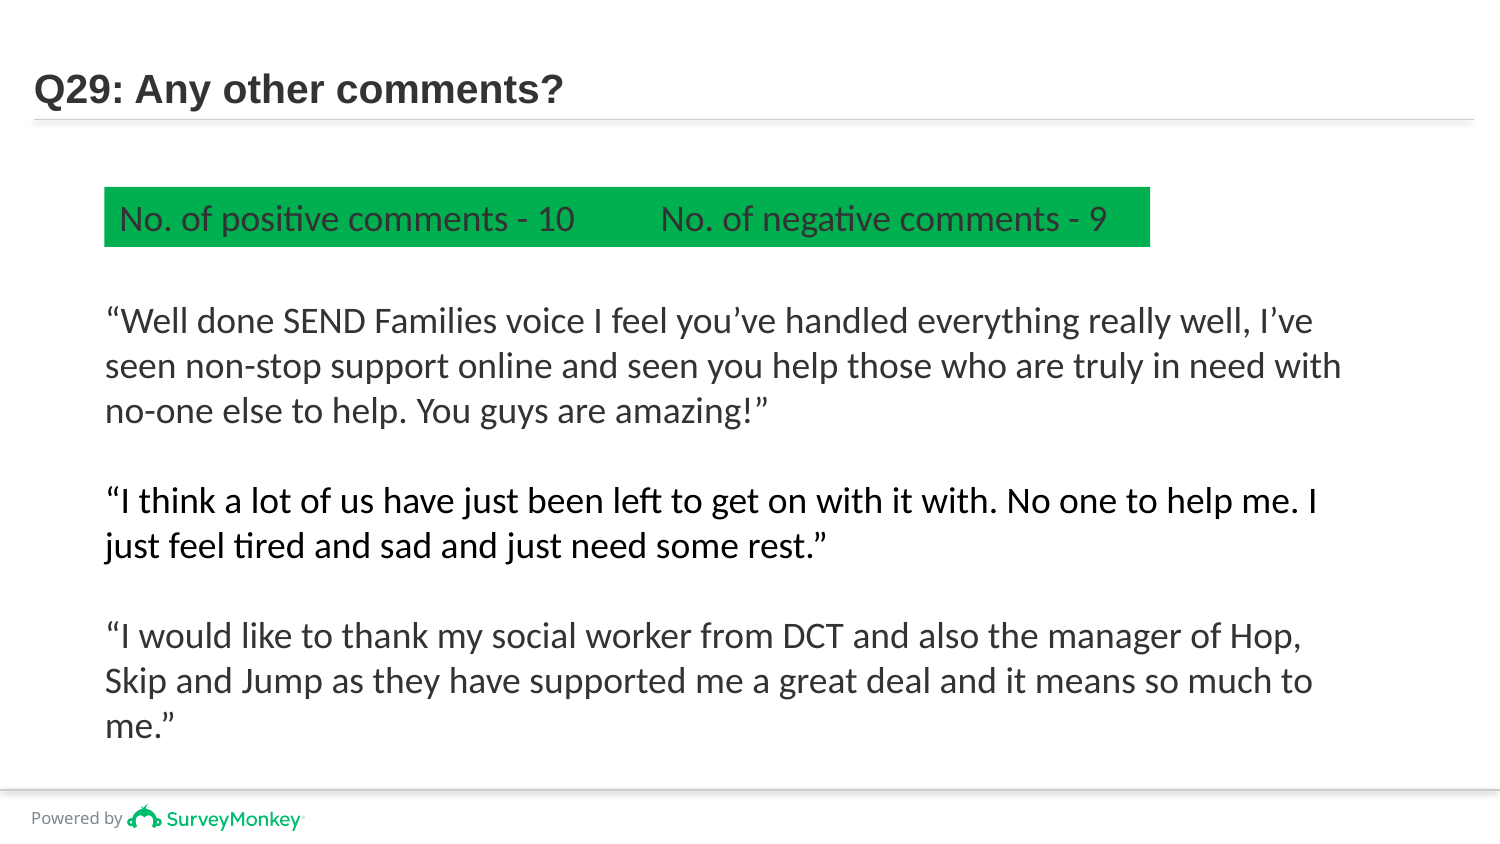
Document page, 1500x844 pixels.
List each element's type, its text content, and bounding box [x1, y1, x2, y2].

title Q29: Any other comments? [18, 54, 1369, 119]
picture [116, 793, 316, 842]
text_box No. of positive comments - 10 No. of negative comments - 9 [104, 186, 1151, 247]
text_box “Well done SEND Families voice I feel you’ve handled everything really well, I’ve seen non-stop support online and seen you help those who are truly in need with no-one else to help. You guys are amazing!” “I think a lot of us have just been left to get on with it with. No one to help me. I just feel tired and sad and just need some rest.” “I would like to thank my social worker from DCT and also the manager of Hop, Skip and Jump as they have supported me a great deal and it means so much to me.” [89, 288, 1384, 754]
